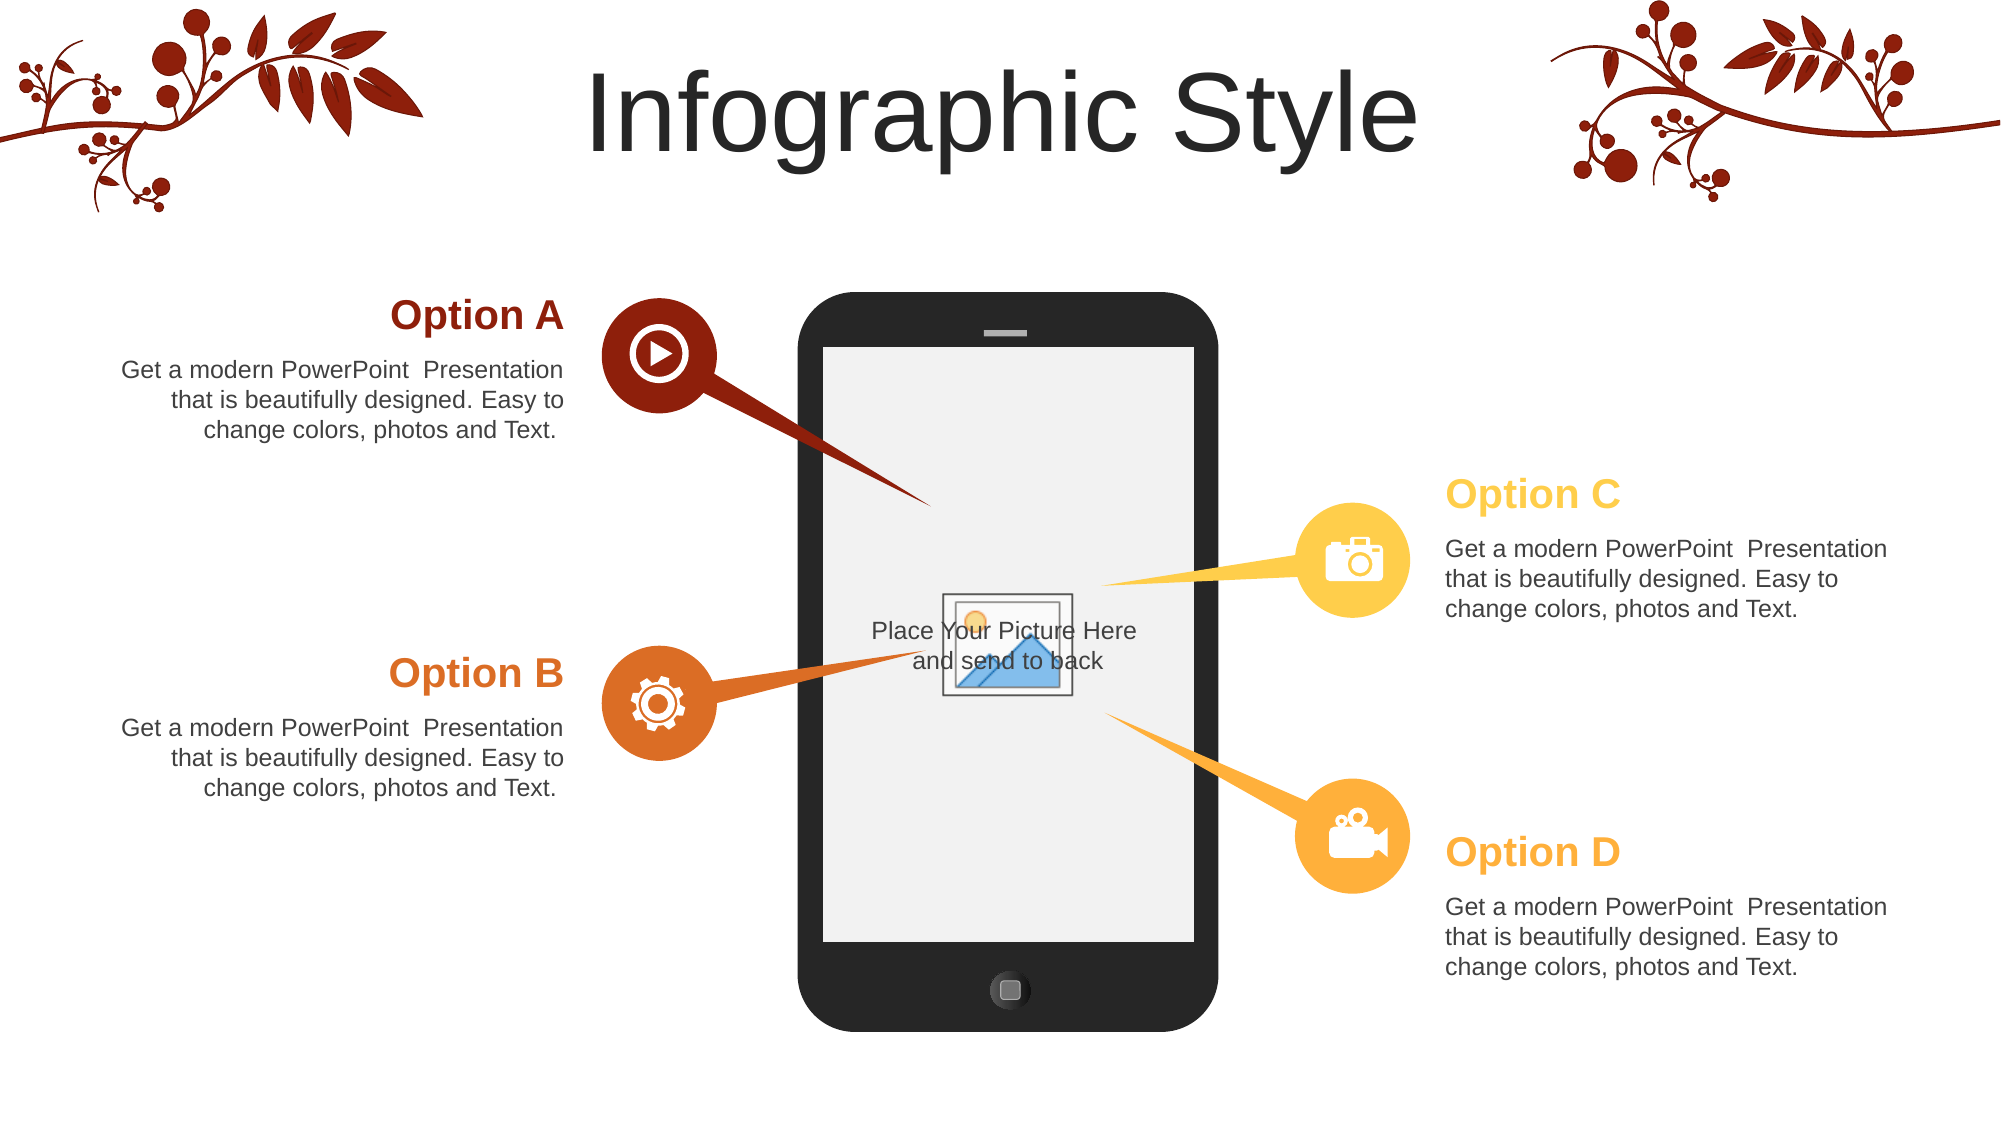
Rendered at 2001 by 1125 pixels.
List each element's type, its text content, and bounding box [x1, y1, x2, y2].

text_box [98, 280, 580, 452]
list Infographic Style [53, 55, 1952, 175]
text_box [98, 638, 580, 810]
text_box [1194, 750, 1412, 895]
text_box [600, 297, 822, 454]
text_box [628, 323, 690, 385]
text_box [1430, 459, 1910, 631]
text_box [629, 674, 687, 733]
text_box [600, 644, 822, 762]
text_box [1194, 501, 1412, 619]
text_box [1430, 817, 1910, 989]
text_box [1324, 535, 1385, 583]
picture [822, 347, 1194, 942]
text_box [1328, 806, 1389, 860]
